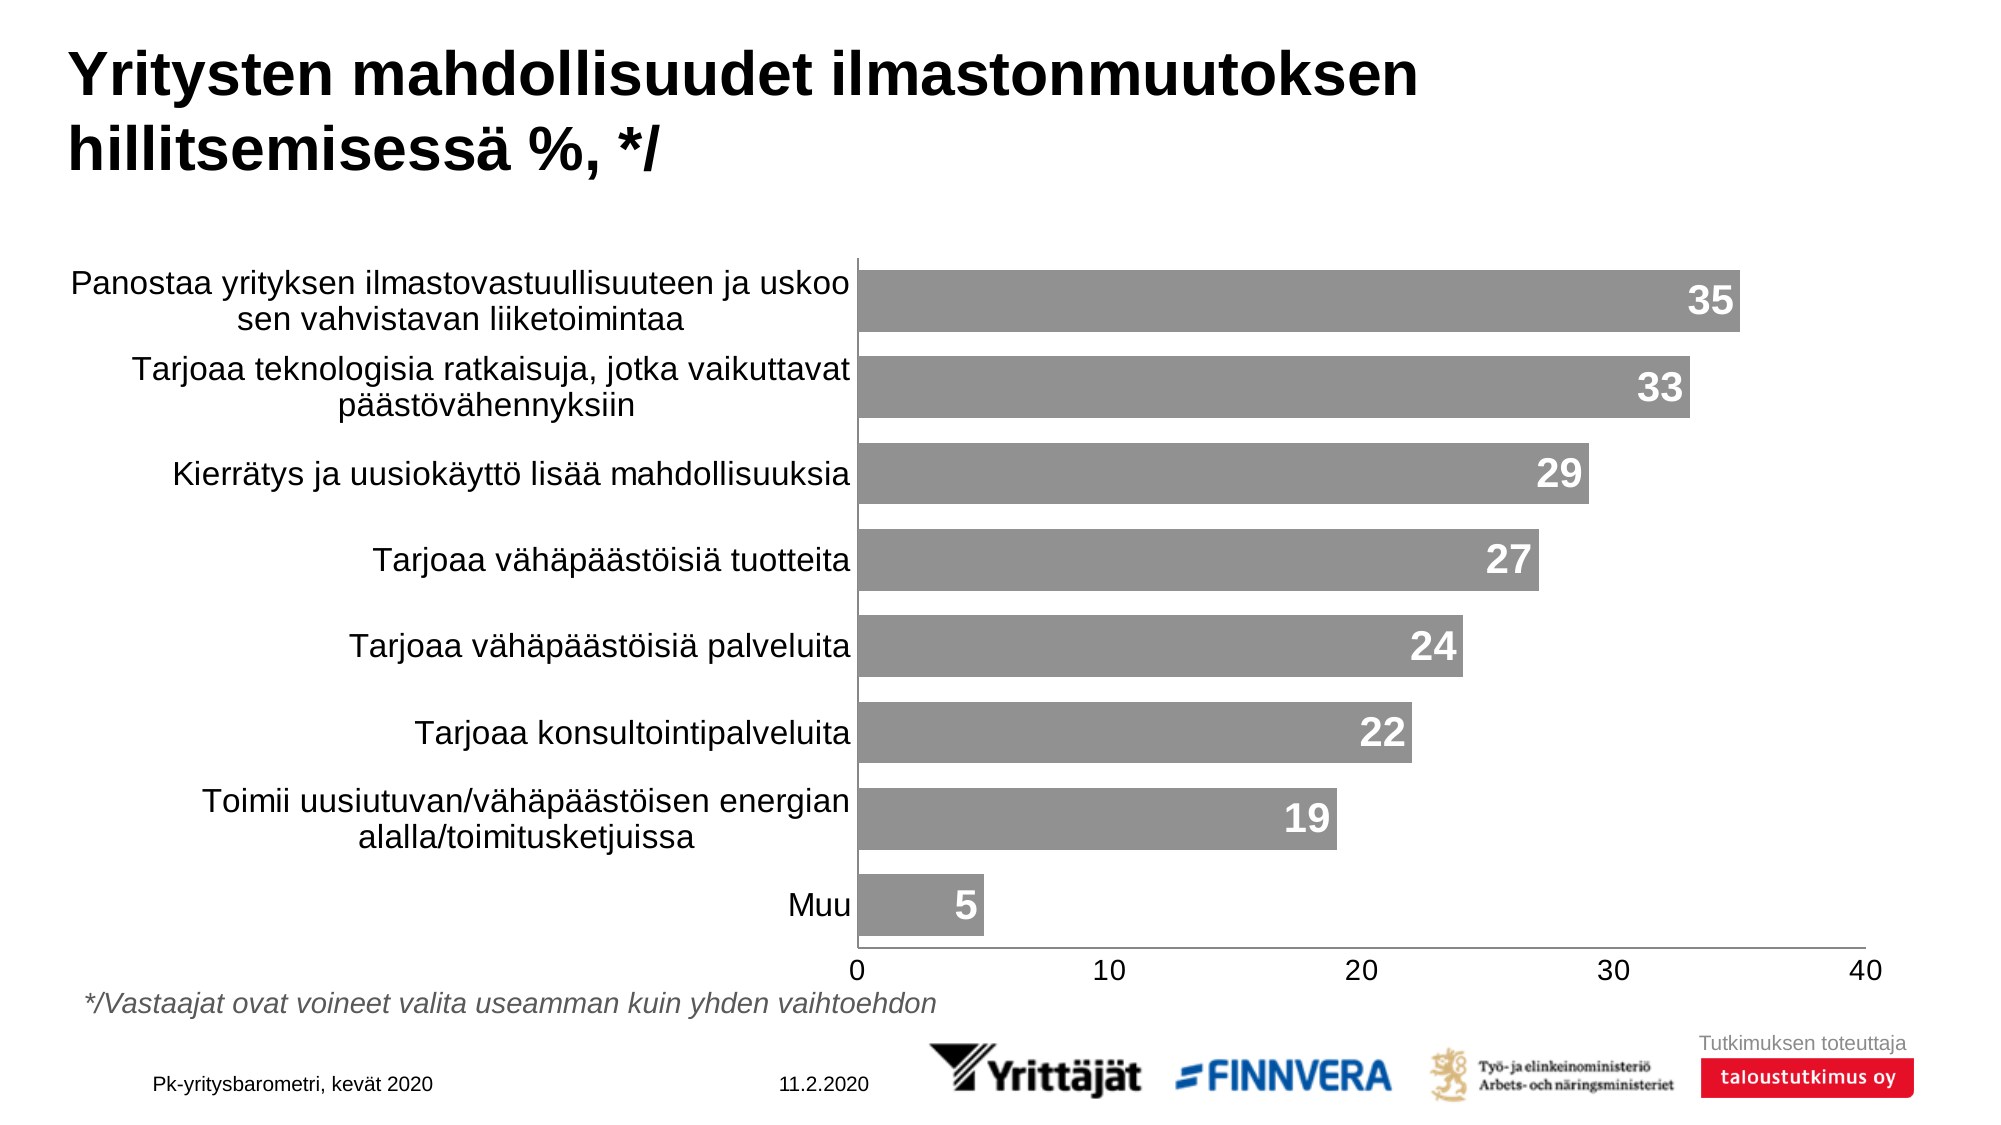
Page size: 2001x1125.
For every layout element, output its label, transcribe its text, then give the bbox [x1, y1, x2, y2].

title Yritysten mahdollisuudet ilmastonmuutoksen hillitsemisessä %, */ [67, 0, 1914, 184]
footer Pk-yritysbarometri, kevät 2020 [137, 1072, 764, 1104]
picture [911, 1020, 1914, 1121]
chart [67, 231, 1914, 1001]
text_box */Vastaajat ovat voineet valita useamman kuin yhden vaihtoehdon [68, 1010, 954, 1072]
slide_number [764, 1072, 894, 1104]
